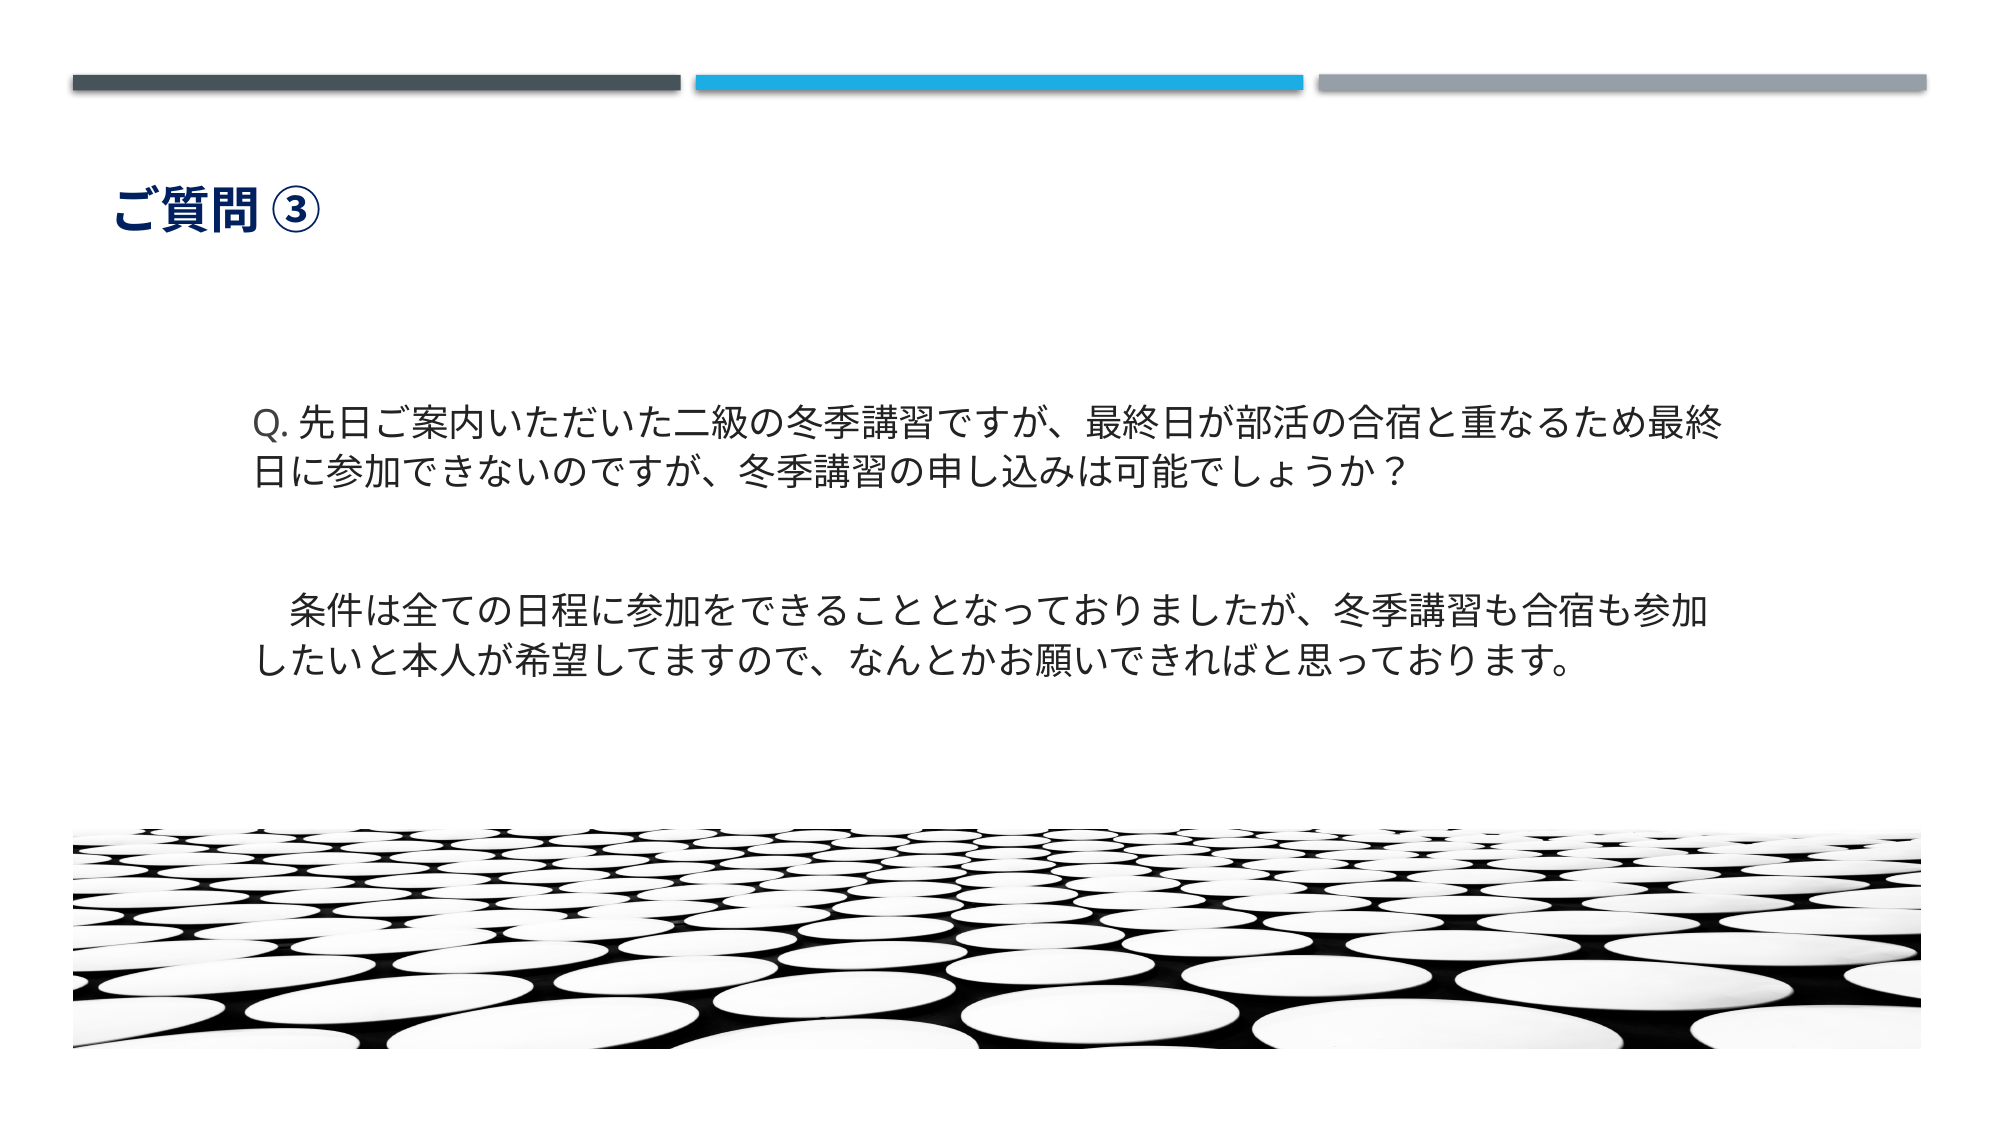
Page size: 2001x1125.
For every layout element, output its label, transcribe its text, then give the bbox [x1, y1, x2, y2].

list Q.先日ご案内いただいた二級の冬季講習ですが、最終日が部活の合宿と重なるため最終日に参加できないのですが、冬季講習の申し込みは可能でしょうか？ 条件は全ての日程に参加をできることとなっておりましたが、冬季講習も合宿も参加したいと本人が希望してますので、なんとかお願いできればと思っております。 [236, 337, 1758, 739]
picture [72, 829, 1922, 1050]
title ご質問 ③ [95, 51, 1905, 247]
